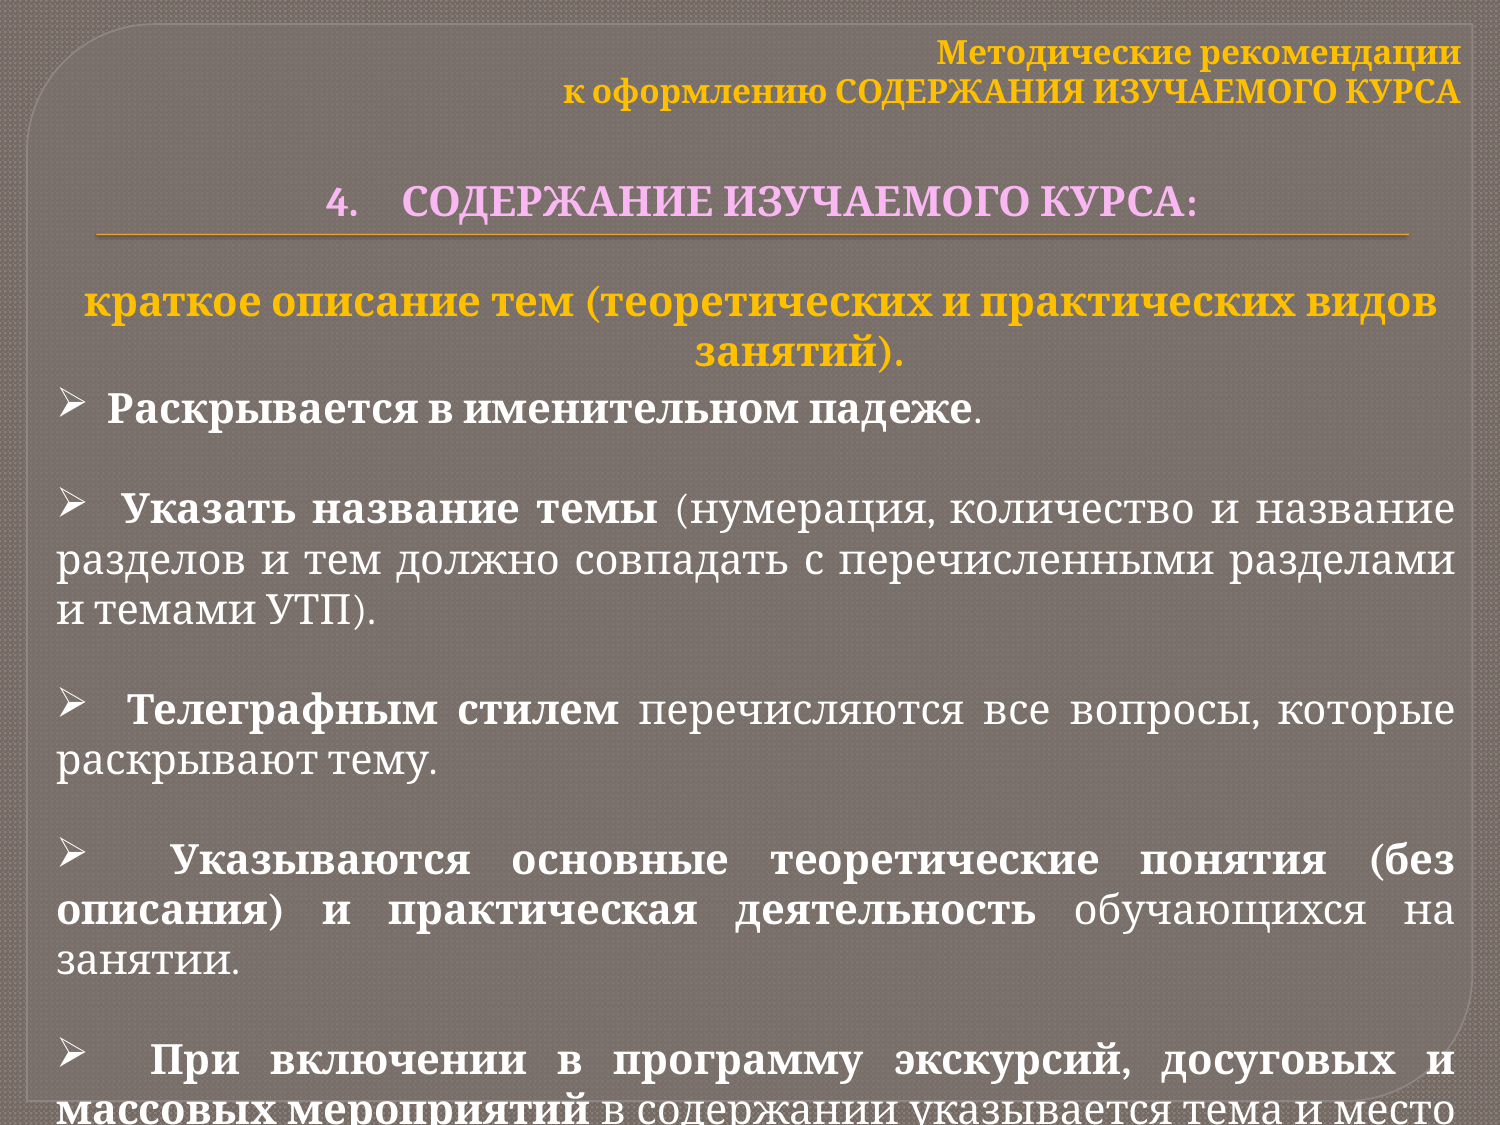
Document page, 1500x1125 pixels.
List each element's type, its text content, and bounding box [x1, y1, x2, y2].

text_box Методические рекомендации к оформлению СОДЕРЖАНИЯ ИЗУЧАЕМОГО КУРСА [58, 23, 1477, 118]
text_box Раскрывается в именительном падеже. Указать название темы (нумерация, количество и название разделов и тем должно совпадать с перечисленными разделами и темами УТП). Телеграфным стилем перечисляются все вопросы, которые раскрывают тему. Указываются основные теоретические понятия (без описания) и практическая деятельность обучающихся на занятии. При включении в программу экскурсий, досуговых и массовых мероприятий в содержании указывается тема и место проведения экскурсии, мероприятия. [41, 374, 1471, 1125]
text_box СОДЕРЖАНИЕ ИЗУЧАЕМОГО КУРСА: краткое описание тем (теоретических и практических видов занятий). [53, 117, 1471, 374]
